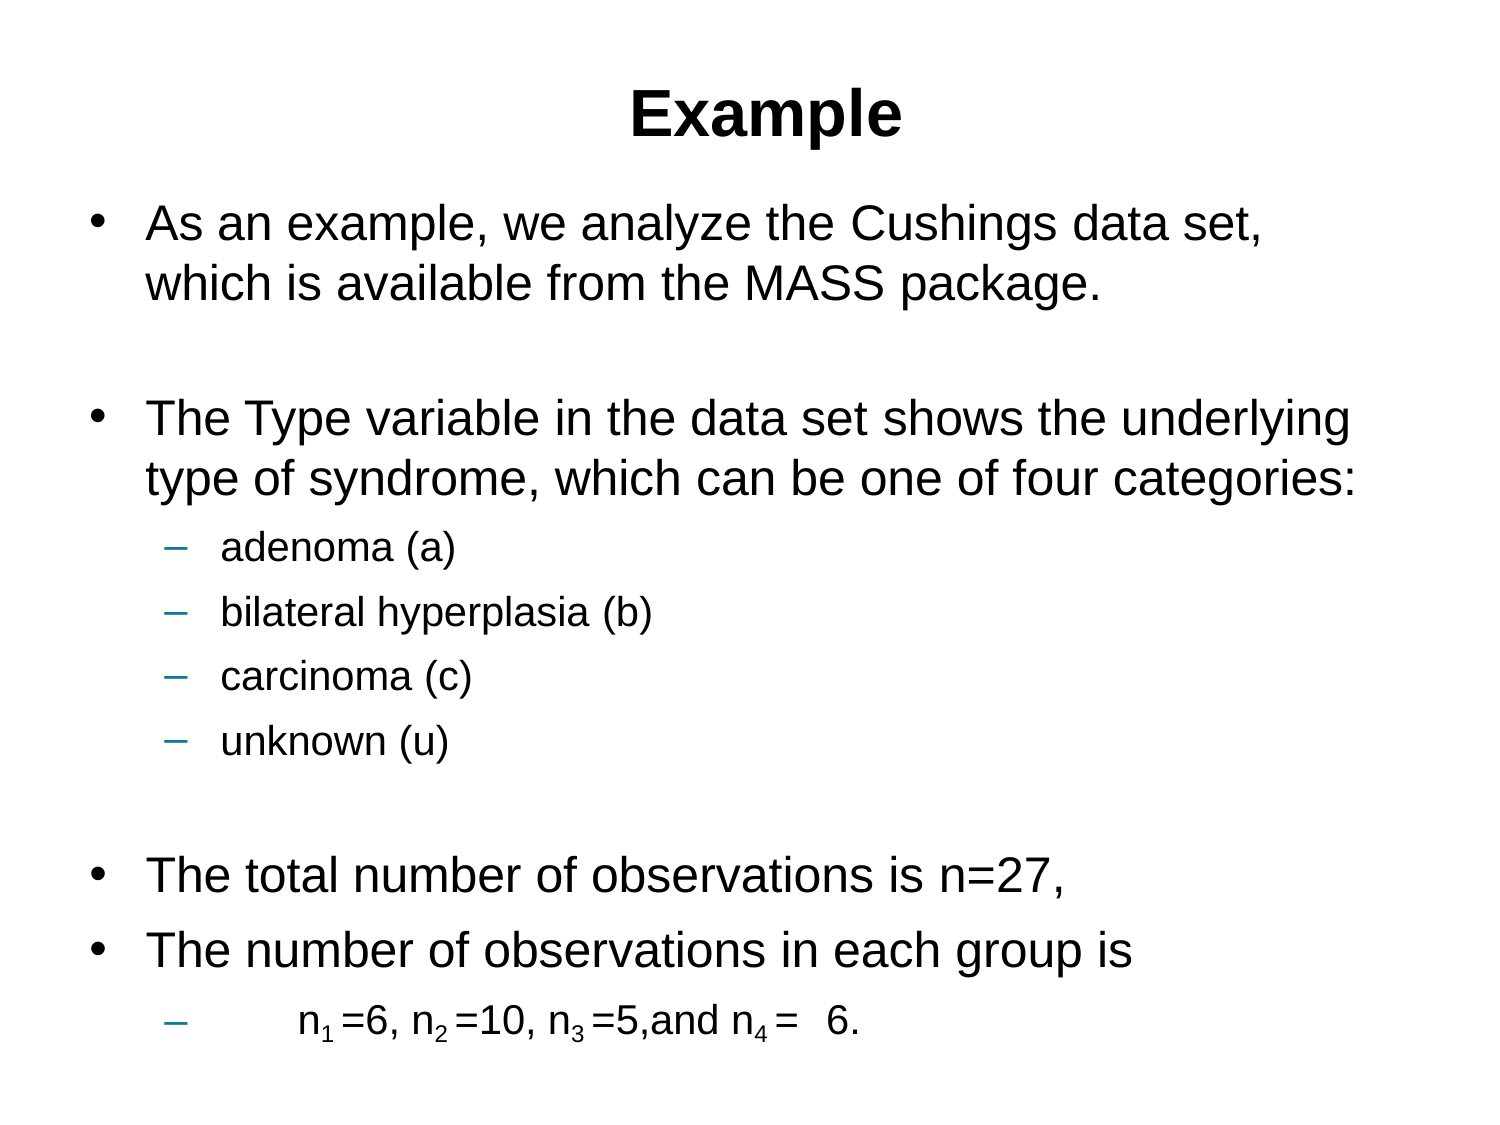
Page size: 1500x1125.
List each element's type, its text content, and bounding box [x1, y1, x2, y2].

title Example [44, 69, 1456, 258]
text_box As an example, we analyze the Cushings data set, which is available from the MASS package. The Type variable in the data set shows the underlying type of syndrome, which can be one of four categories: adenoma (a) bilateral hyperplasia (b) carcinoma (c) unknown (u) The total number of observations is n=27, The number of observations in each group is – n1 =6, n2 =10, n3 =5,and n4 = 6. [87, 190, 1425, 1048]
